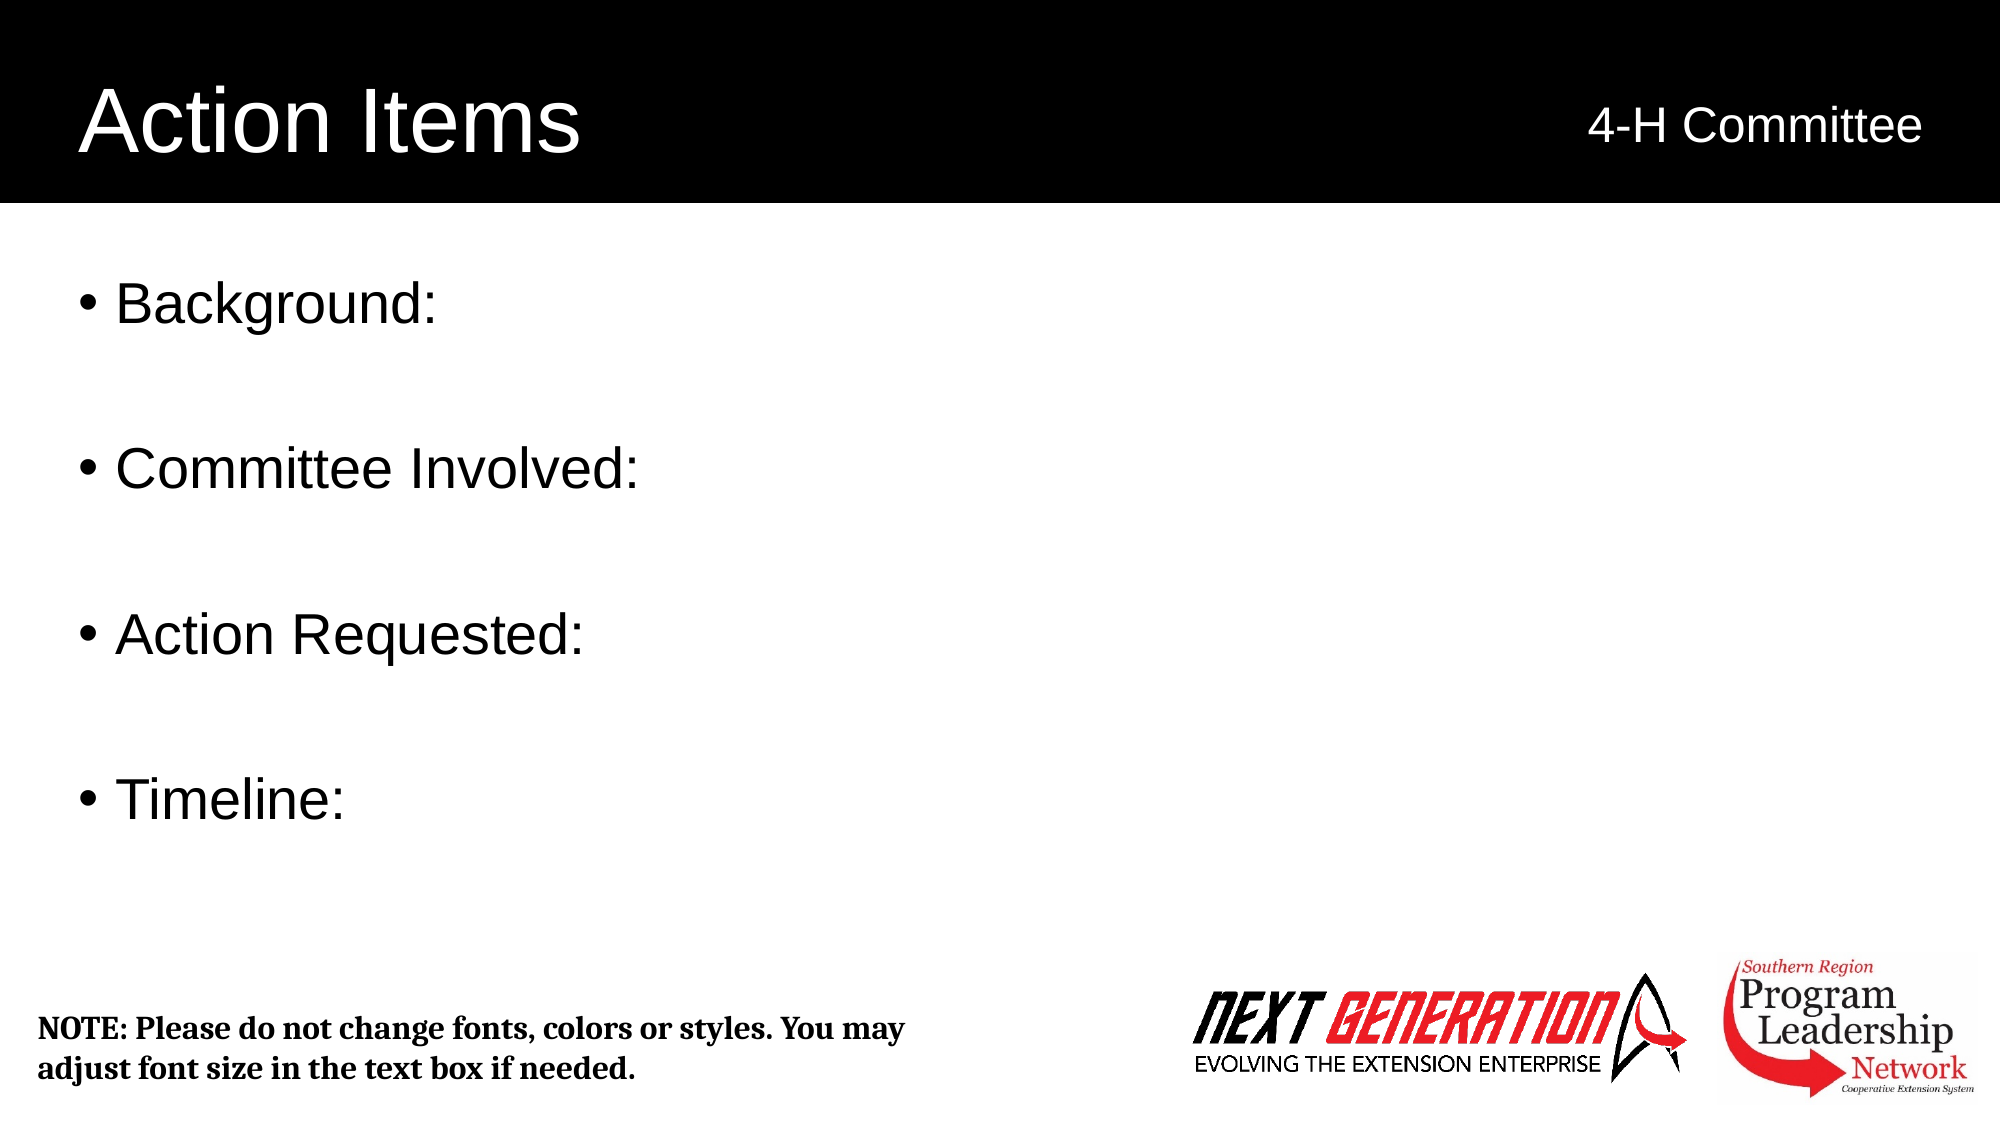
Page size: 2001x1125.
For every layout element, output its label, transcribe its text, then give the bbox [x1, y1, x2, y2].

picture [1186, 963, 1697, 1092]
text_box NOTE: Please do not change fonts, colors or styles. You may adjust font size in the text box if needed. [22, 999, 943, 1094]
title Action Items [63, 13, 1789, 232]
picture [1717, 952, 1978, 1105]
list Background: Committee Involved: Action Requested: Timeline: [63, 265, 1913, 840]
text_box 4-H Committee [1514, 84, 1998, 160]
